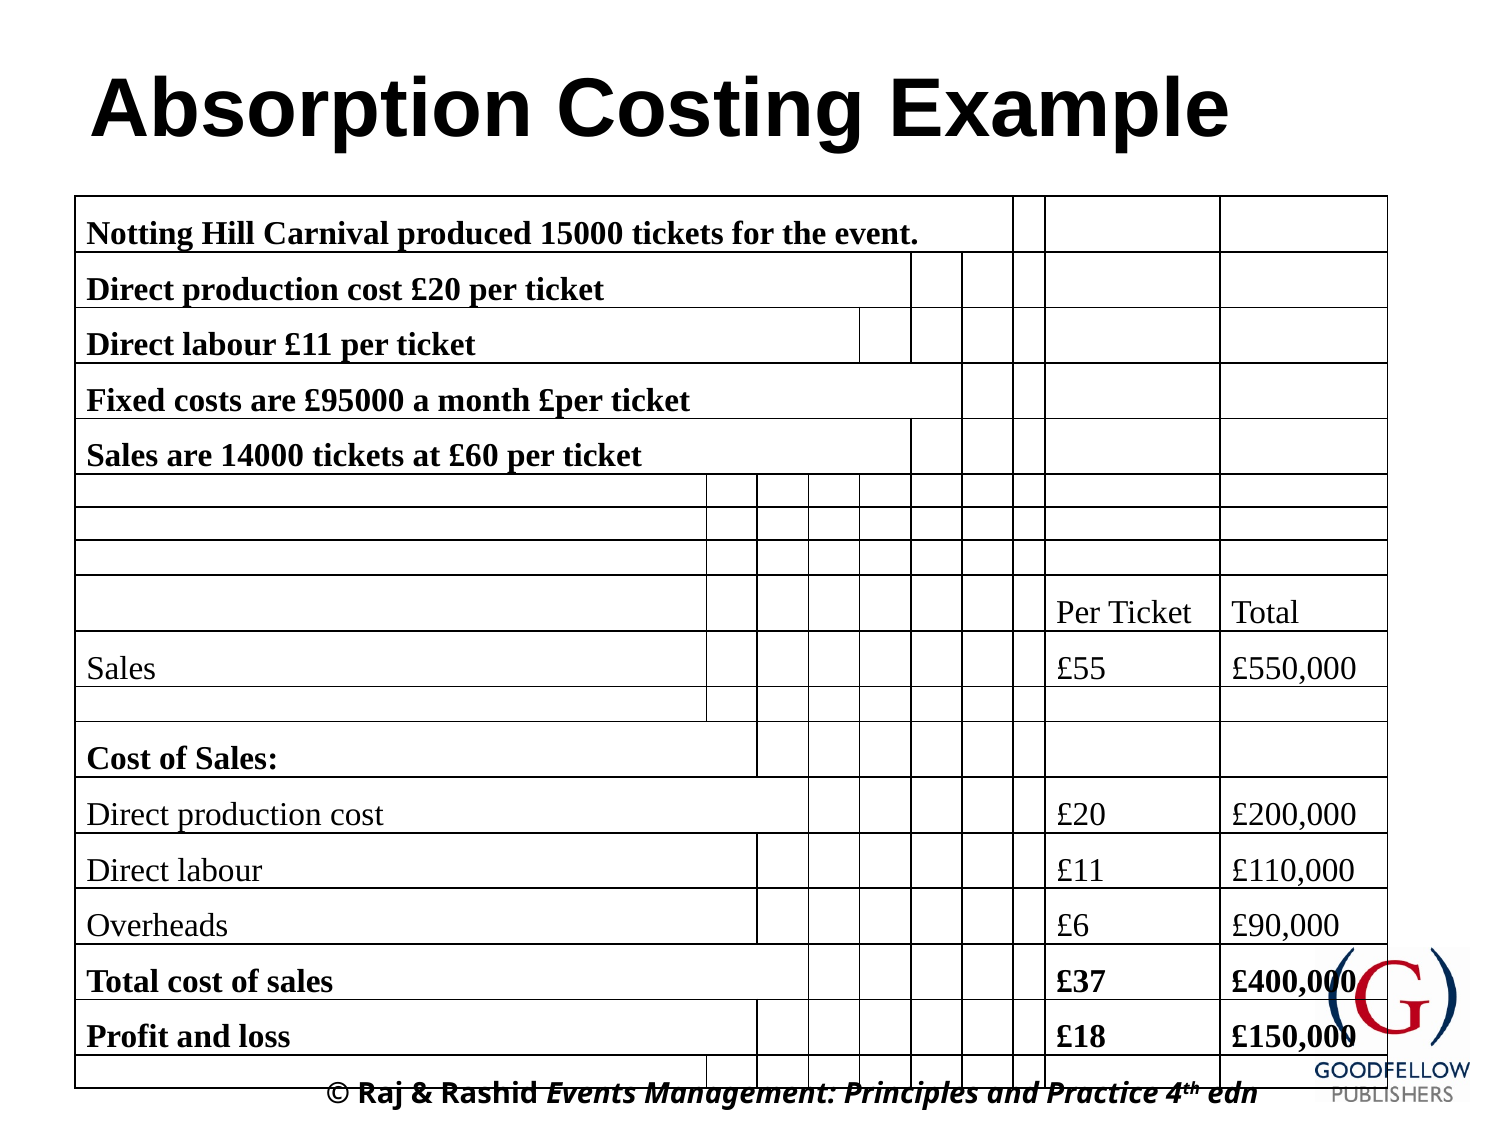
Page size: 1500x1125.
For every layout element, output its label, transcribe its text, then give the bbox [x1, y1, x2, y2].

table_cell [963, 308, 1012, 362]
table_cell [1046, 308, 1219, 362]
table_cell Fixed costs are £95000 a month £per ticket [76, 364, 961, 418]
table_cell £150,000 [1221, 1000, 1387, 1054]
table_cell [758, 889, 808, 943]
table_cell [860, 1056, 910, 1087]
table_cell [860, 945, 910, 999]
table_cell [758, 541, 808, 574]
table_cell [707, 632, 756, 686]
table_cell [758, 1056, 808, 1087]
table_cell [1014, 722, 1044, 776]
table_cell [860, 1000, 910, 1054]
table_cell [1014, 632, 1044, 686]
table_cell [860, 889, 910, 943]
table_cell [809, 576, 859, 630]
table_cell [860, 632, 910, 686]
table_cell [912, 687, 961, 721]
table_cell [809, 632, 859, 686]
table_cell [963, 508, 1012, 539]
table_cell [912, 722, 961, 776]
table_cell [1014, 778, 1044, 832]
table_cell £55 [1046, 632, 1219, 686]
table_cell [1046, 364, 1219, 418]
table_cell £37 [1046, 945, 1219, 999]
table_cell [758, 475, 808, 506]
table_cell [963, 1000, 1012, 1054]
table_cell [809, 945, 859, 999]
table_cell [1221, 508, 1387, 539]
table_cell [963, 1056, 1012, 1087]
table_cell Per Ticket [1046, 576, 1219, 630]
table_cell [1014, 576, 1044, 630]
table_cell [1014, 687, 1044, 721]
table_cell [809, 508, 859, 539]
table_cell [860, 541, 910, 574]
table_header [1221, 197, 1387, 251]
table_cell [1046, 687, 1219, 721]
table_cell [1014, 945, 1044, 999]
table_cell [1046, 475, 1219, 506]
table_cell [758, 508, 808, 539]
table_cell £20 [1046, 778, 1219, 832]
table_cell Cost of Sales: [76, 722, 756, 776]
table_cell [1014, 308, 1044, 362]
table_cell [1046, 419, 1219, 473]
table_header [1014, 197, 1044, 251]
table_cell [912, 632, 961, 686]
table_cell [758, 576, 808, 630]
title Absorption Costing Example [75, 45, 1425, 197]
table_cell [963, 945, 1012, 999]
table_cell [758, 632, 808, 686]
table_cell [860, 834, 910, 887]
table_cell [912, 508, 961, 539]
table_cell Overheads [76, 889, 756, 943]
table_cell [912, 1000, 961, 1054]
table_cell [963, 889, 1012, 943]
table_cell [76, 508, 706, 539]
table_cell £200,000 [1221, 778, 1387, 832]
table_cell [912, 308, 961, 362]
table_cell [1221, 475, 1387, 506]
table_cell [860, 508, 910, 539]
table_cell [1221, 541, 1387, 574]
table_cell [1221, 722, 1387, 776]
table_cell [1014, 541, 1044, 574]
table_cell [1014, 889, 1044, 943]
table_cell [912, 945, 961, 999]
table_cell Direct production cost £20 per ticket [76, 253, 910, 307]
table_cell [963, 632, 1012, 686]
table_cell [1046, 253, 1219, 307]
table_cell [1014, 1000, 1044, 1054]
table_cell [1046, 1056, 1219, 1087]
table_cell [1221, 253, 1387, 307]
table_cell £400,000 [1221, 945, 1387, 999]
table_cell [76, 475, 706, 506]
table_cell [1014, 1056, 1044, 1087]
table_cell [912, 1056, 961, 1087]
table_cell [76, 1056, 706, 1087]
table_cell [912, 541, 961, 574]
table_cell [963, 419, 1012, 473]
table_cell Total [1221, 576, 1387, 630]
picture [1315, 947, 1470, 1102]
table_cell [758, 1000, 808, 1054]
table_cell [963, 576, 1012, 630]
table_cell £6 [1046, 889, 1219, 943]
table_cell [1046, 541, 1219, 574]
table_cell Sales are 14000 tickets at £60 per ticket [76, 419, 910, 473]
table_cell £11 [1046, 834, 1219, 887]
table_cell [809, 834, 859, 887]
table_cell [963, 722, 1012, 776]
table_cell [860, 778, 910, 832]
table_cell [963, 687, 1012, 721]
table_cell [707, 508, 756, 539]
table_cell [1014, 253, 1044, 307]
table_cell [1221, 419, 1387, 473]
table_cell [860, 475, 910, 506]
table_cell [963, 834, 1012, 887]
table_header [1046, 197, 1219, 251]
table_cell £18 [1046, 1000, 1219, 1054]
table_cell [758, 687, 808, 721]
table_cell [1221, 687, 1387, 721]
table_cell [1221, 308, 1387, 362]
table_cell [707, 1056, 756, 1087]
table_cell [809, 541, 859, 574]
table_cell [76, 576, 706, 630]
table_header Notting Hill Carnival produced 15000 tickets for the event. [76, 197, 1012, 251]
table_cell [912, 253, 961, 307]
table_cell [912, 475, 961, 506]
table_cell [1014, 834, 1044, 887]
table_cell [1221, 364, 1387, 418]
table_cell [758, 834, 808, 887]
table_cell Profit and loss [76, 1000, 756, 1054]
table_cell [860, 576, 910, 630]
table_cell [76, 687, 706, 721]
table_cell [860, 722, 910, 776]
table_cell [963, 541, 1012, 574]
table_cell [1221, 1056, 1387, 1087]
table_cell [809, 1056, 859, 1087]
table_cell [963, 364, 1012, 418]
table_cell [707, 576, 756, 630]
table_cell [912, 419, 961, 473]
table_cell [1014, 419, 1044, 473]
table_cell £110,000 [1221, 834, 1387, 887]
table_cell [707, 541, 756, 574]
table_cell Sales [76, 632, 706, 686]
table_cell [758, 722, 808, 776]
table_cell [912, 778, 961, 832]
table_cell [860, 308, 910, 362]
table_cell £550,000 [1221, 632, 1387, 686]
table_cell Direct production cost [76, 778, 808, 832]
table_cell [963, 475, 1012, 506]
table_cell [1014, 508, 1044, 539]
table_cell [912, 834, 961, 887]
table_cell [809, 1000, 859, 1054]
table_cell Direct labour £11 per ticket [76, 308, 859, 362]
table_cell [963, 253, 1012, 307]
table_cell [860, 687, 910, 721]
table_cell [1014, 475, 1044, 506]
table_cell Direct labour [76, 834, 756, 887]
table_cell £90,000 [1221, 889, 1387, 943]
table_cell [809, 475, 859, 506]
table_cell [1014, 364, 1044, 418]
table_cell [707, 687, 756, 721]
table_cell [809, 722, 859, 776]
table_cell [809, 889, 859, 943]
table_cell Total cost of sales [76, 945, 808, 999]
table_cell [1046, 722, 1219, 776]
table_cell [809, 687, 859, 721]
table_cell [76, 541, 706, 574]
table_cell [1046, 508, 1219, 539]
table_cell [912, 889, 961, 943]
table_cell [707, 475, 756, 506]
table_cell [912, 576, 961, 630]
table_cell [809, 778, 859, 832]
table_cell [963, 778, 1012, 832]
